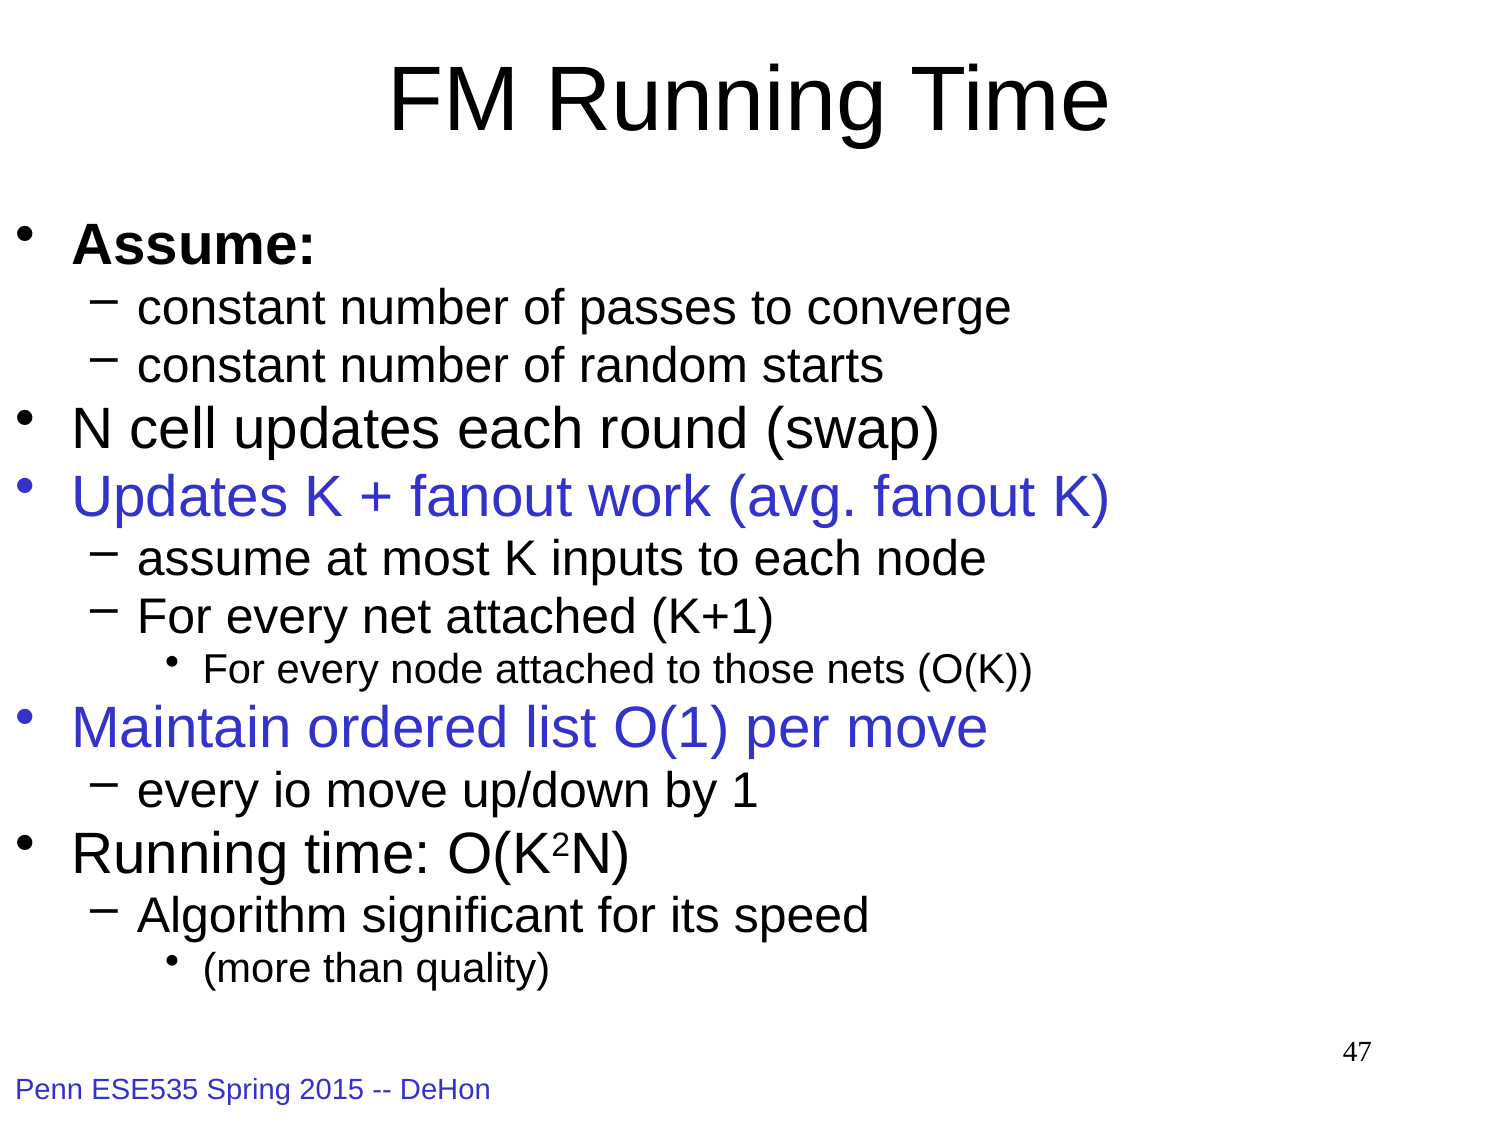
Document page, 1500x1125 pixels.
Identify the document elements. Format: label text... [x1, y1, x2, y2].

slide_number 47 [1074, 1051, 1388, 1101]
slide_number Penn ESE535 Spring 2015 -- DeHon [0, 1062, 576, 1125]
title FM Running Time [112, 0, 1388, 188]
list Assume: constant number of passes to converge constant number of random starts N cell updates each round (swap) Updates K + fanout work (avg. fanout K) assume at most K inputs to each node For every net attached (K+1) For every node attached to those nets (O(K)) Maintain ordered list O(1) per move every io move up/down by 1 Running time: O(K2N) Algorithm significant for its speed (more than quality) [0, 212, 1451, 1051]
